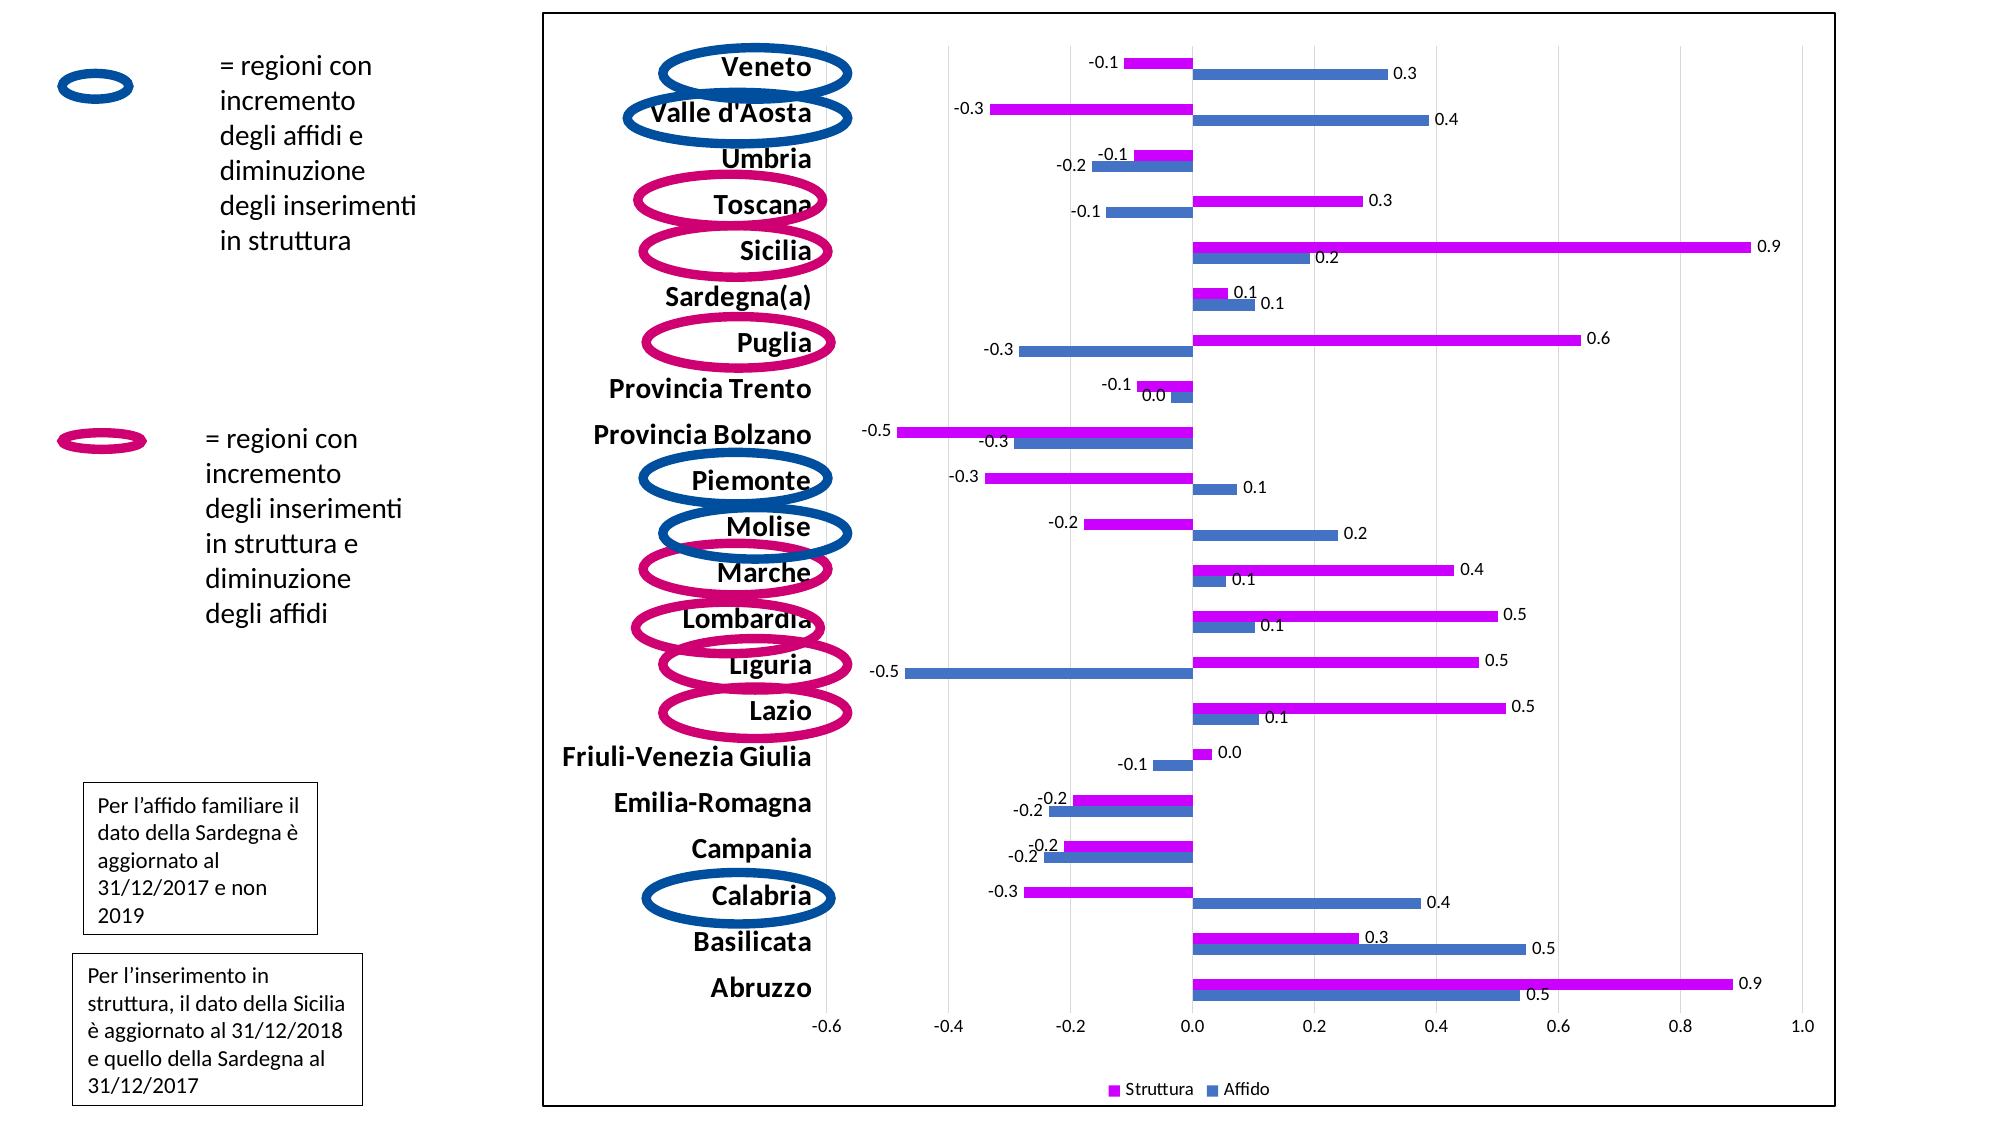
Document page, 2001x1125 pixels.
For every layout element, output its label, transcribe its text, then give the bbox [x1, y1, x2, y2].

text_box [61, 72, 130, 101]
text_box [60, 431, 143, 451]
text_box Per l’inserimento in struttura, il dato della Sicilia è aggiornato al 31/12/2018 e quello della Sardegna al 31/12/2017 [72, 953, 363, 1106]
text_box Per l’affido familiare il dato della Sardegna è aggiornato al 31/12/2017 e non 2019 [83, 782, 318, 935]
text_box = regioni con incremento degli affidi e diminuzione degli inserimenti in struttura [204, 39, 433, 264]
text_box = regioni con incremento degli inserimenti in struttura e diminuzione degli affidi [190, 412, 418, 637]
chart [541, 12, 1837, 1108]
